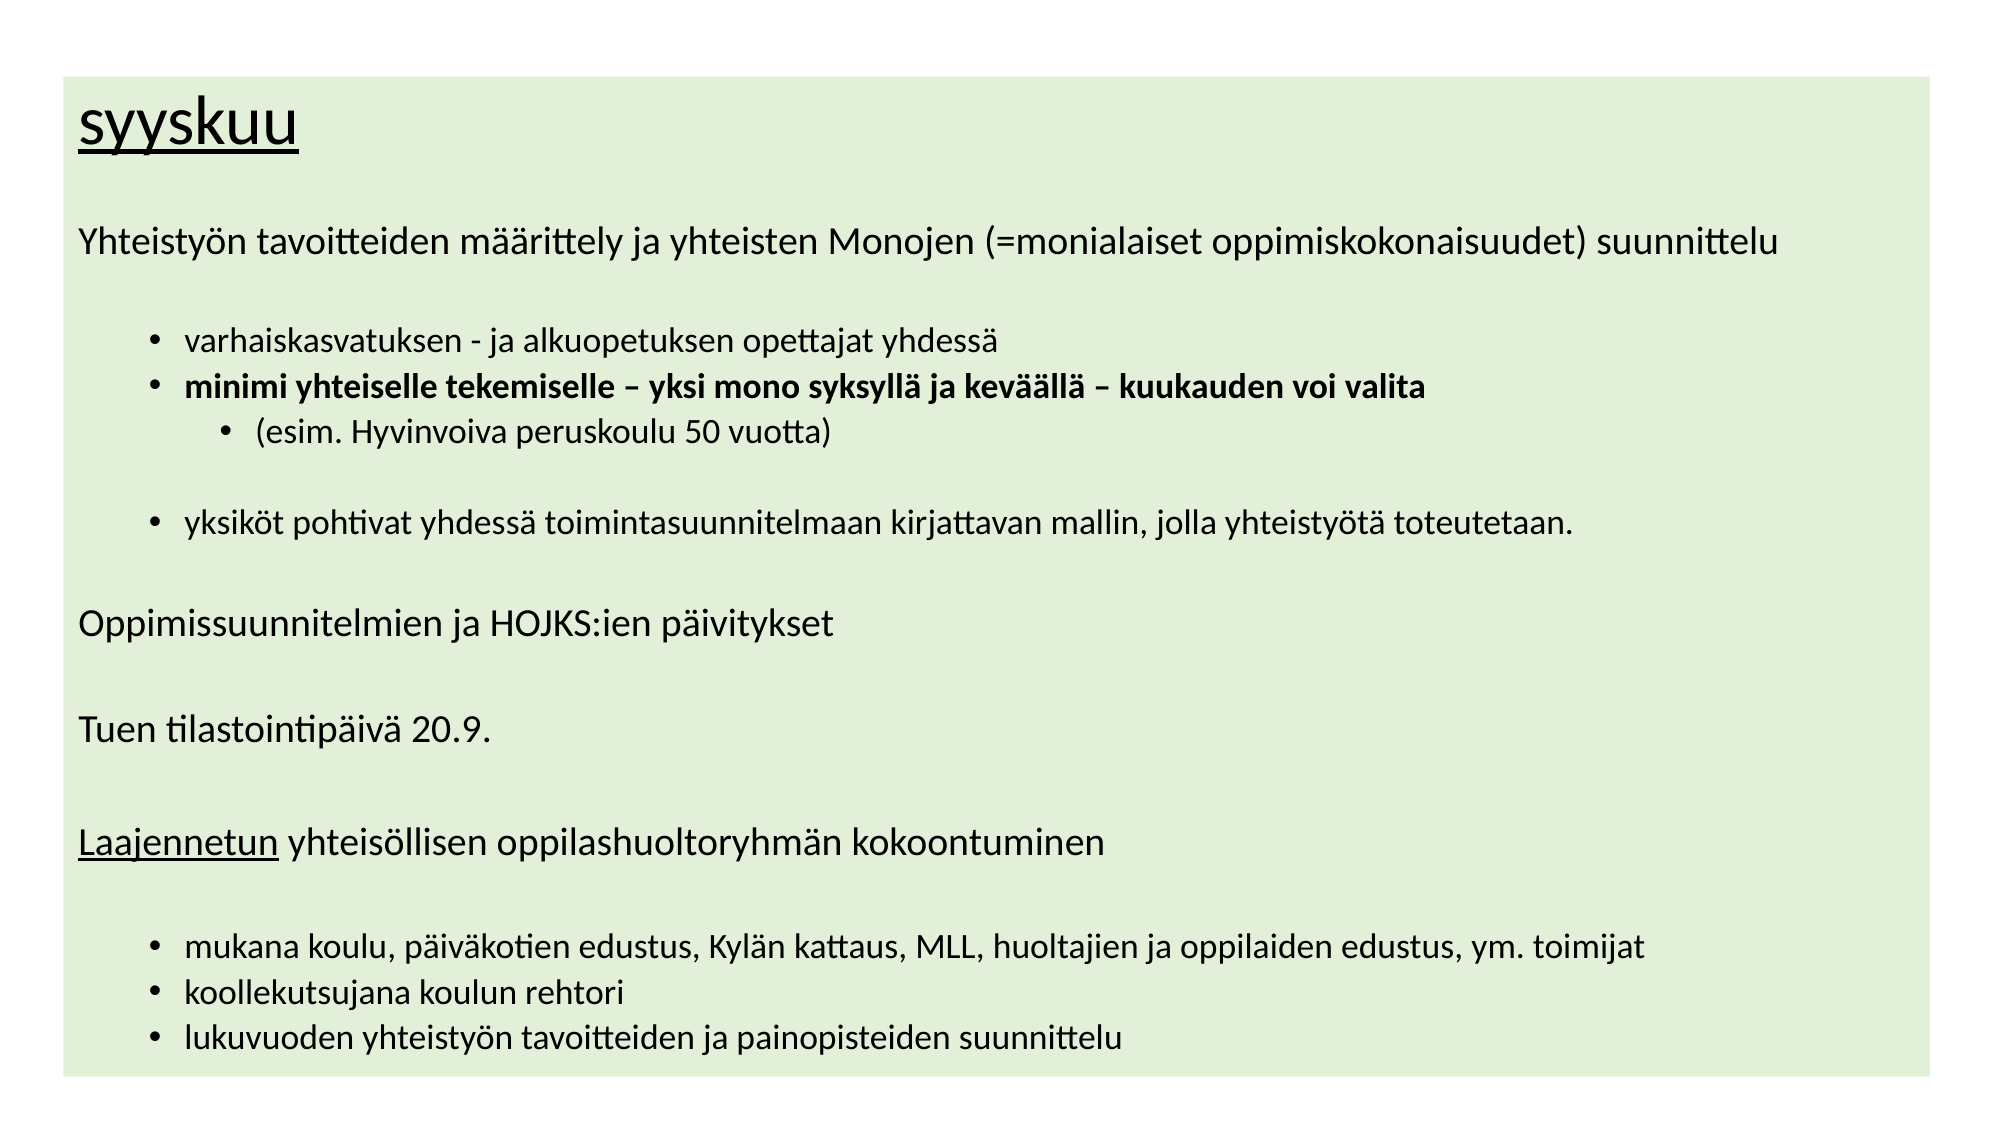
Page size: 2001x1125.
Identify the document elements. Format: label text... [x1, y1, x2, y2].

list syyskuu Yhteistyön tavoitteiden määrittely ja yhteisten Monojen (=monialaiset oppimiskokonaisuudet) suunnittelu varhaiskasvatuksen - ja alkuopetuksen opettajat yhdessä minimi yhteiselle tekemiselle – yksi mono syksyllä ja keväällä – kuukauden voi valita (esim. Hyvinvoiva peruskoulu 50 vuotta) yksiköt pohtivat yhdessä toimintasuunnitelmaan kirjattavan mallin, jolla yhteistyötä toteutetaan. Oppimissuunnitelmien ja HOJKS:ien päivitykset Tuen tilastointipäivä 20.9. Laajennetun yhteisöllisen oppilashuoltoryhmän kokoontuminen mukana koulu, päiväkotien edustus, Kylän kattaus, MLL, huoltajien ja oppilaiden edustus, ym. toimijat koollekutsujana koulun rehtori lukuvuoden yhteistyön tavoitteiden ja painopisteiden suunnittelu [63, 76, 1930, 1077]
